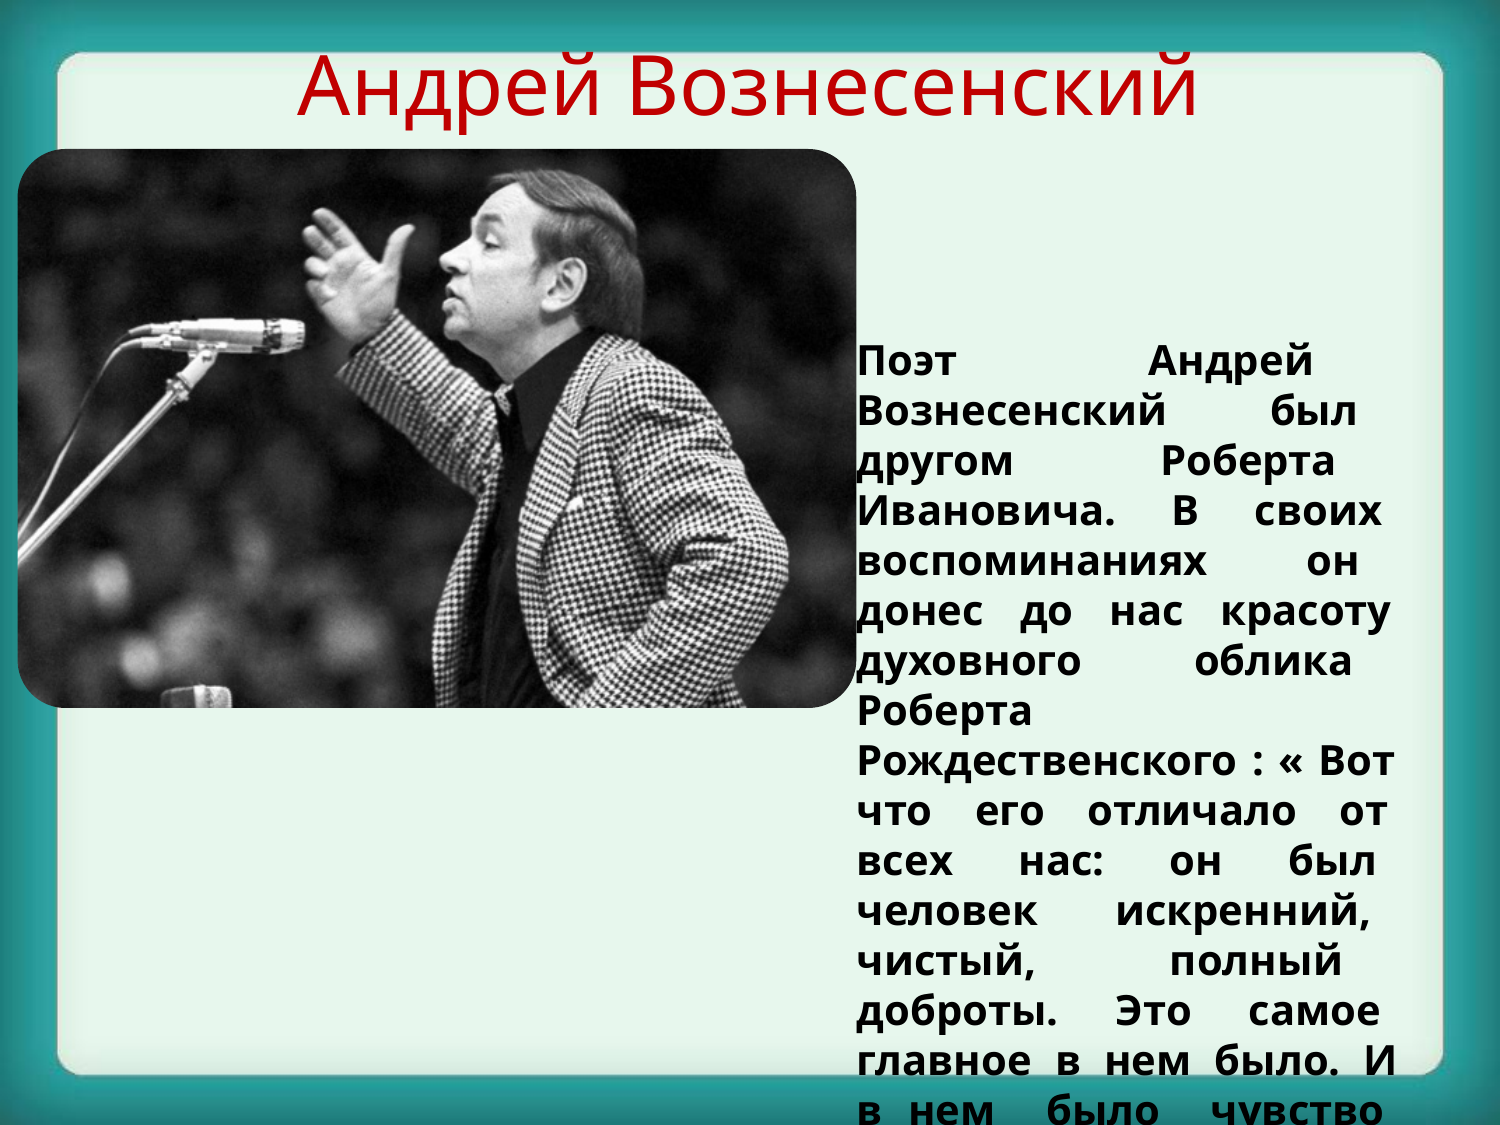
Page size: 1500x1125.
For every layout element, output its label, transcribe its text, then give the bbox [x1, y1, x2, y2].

title Андрей Вознесенский [75, 45, 1425, 121]
list Поэт Андрей Вознесенский был другом Роберта Ивановича. В своих воспоминаниях он донес до нас красоту духовного облика Роберта Рождественского : « Вот что его отличало от всех нас: он был человек искренний, чистый, полный доброты. Это самое главное в нем было. И в нем было чувство идеала… Он был из цельного куска человек, он принадлежал идее, верил в нее, за ней шел…» [785, 326, 1425, 935]
picture [0, 0, 1500, 1125]
